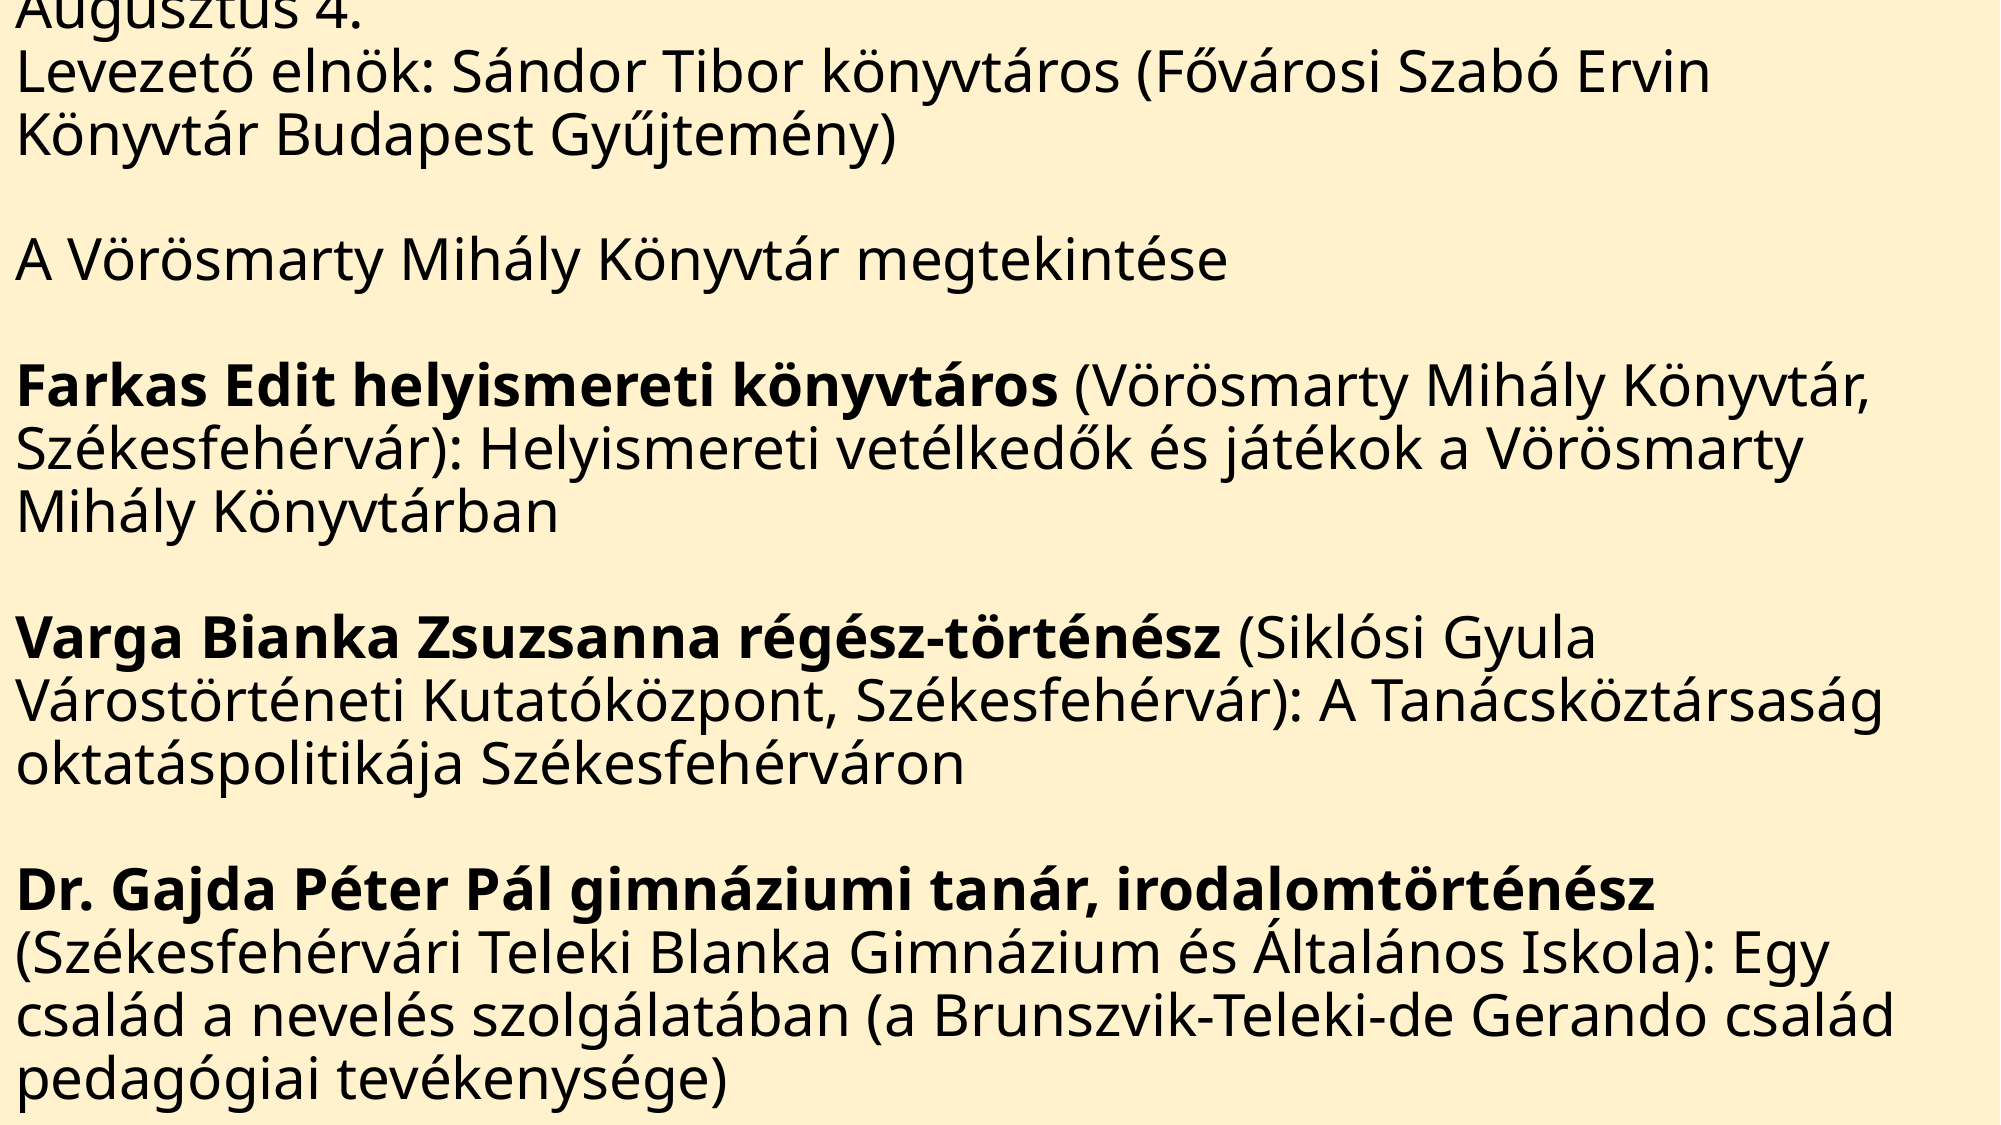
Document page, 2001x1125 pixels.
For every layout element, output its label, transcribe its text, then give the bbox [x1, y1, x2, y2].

title Augusztus 4. Levezető elnök: Sándor Tibor könyvtáros (Fővárosi Szabó Ervin Könyvtár Budapest Gyűjtemény) A Vörösmarty Mihály Könyvtár megtekintése Farkas Edit helyismereti könyvtáros (Vörösmarty Mihály Könyvtár, Székesfehérvár): Helyismereti vetélkedők és játékok a Vörösmarty Mihály Könyvtárban Varga Bianka Zsuzsanna régész-történész (Siklósi Gyula Várostörténeti Kutatóközpont, Székesfehérvár): A Tanácsköztársaság oktatáspolitikája Székesfehérváron Dr. Gajda Péter Pál gimnáziumi tanár, irodalomtörténész (Székesfehérvári Teleki Blanka Gimnázium és Általános Iskola): Egy család a nevelés szolgálatában (a Brunszvik-Teleki-de Gerando család pedagógiai tevékenysége) [0, 277, 1951, 884]
